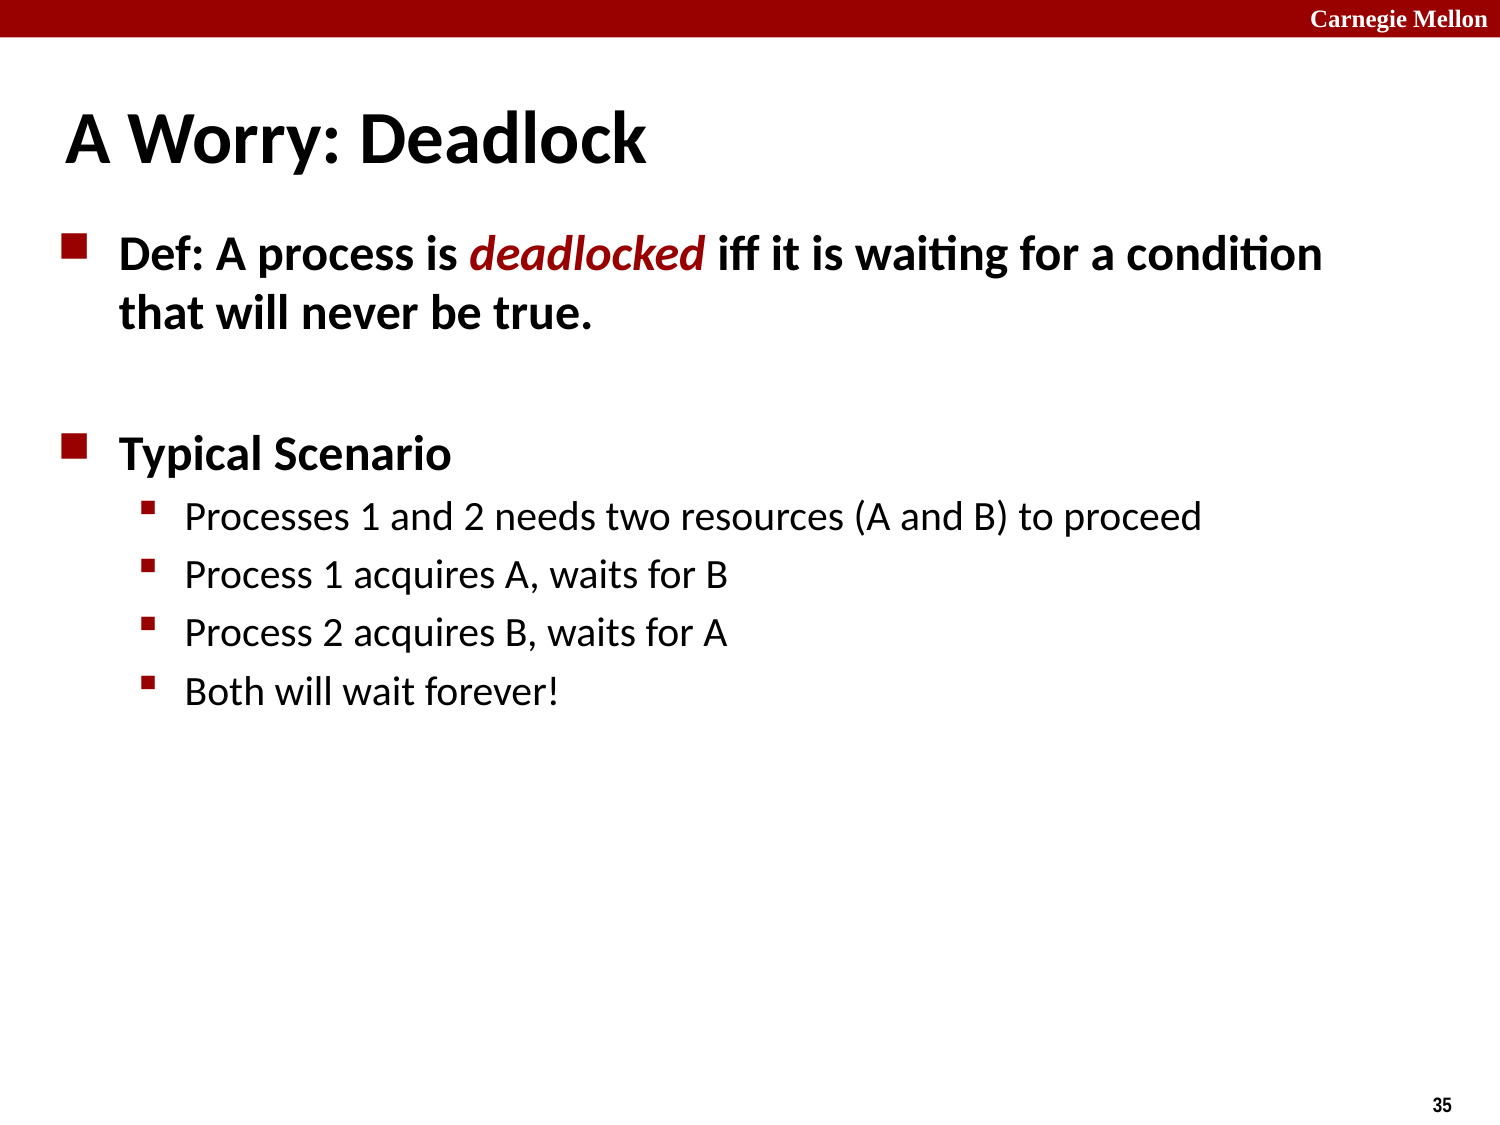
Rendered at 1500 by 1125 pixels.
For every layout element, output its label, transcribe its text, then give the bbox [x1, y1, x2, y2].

title A Worry: Deadlock [49, 71, 1296, 197]
list Def: A process is deadlocked iff it is waiting for a condition that will never be true. Typical Scenario Processes 1 and 2 needs two resources (A and B) to proceed Process 1 acquires A, waits for B Process 2 acquires B, waits for A Both will wait forever! [47, 212, 1426, 1070]
